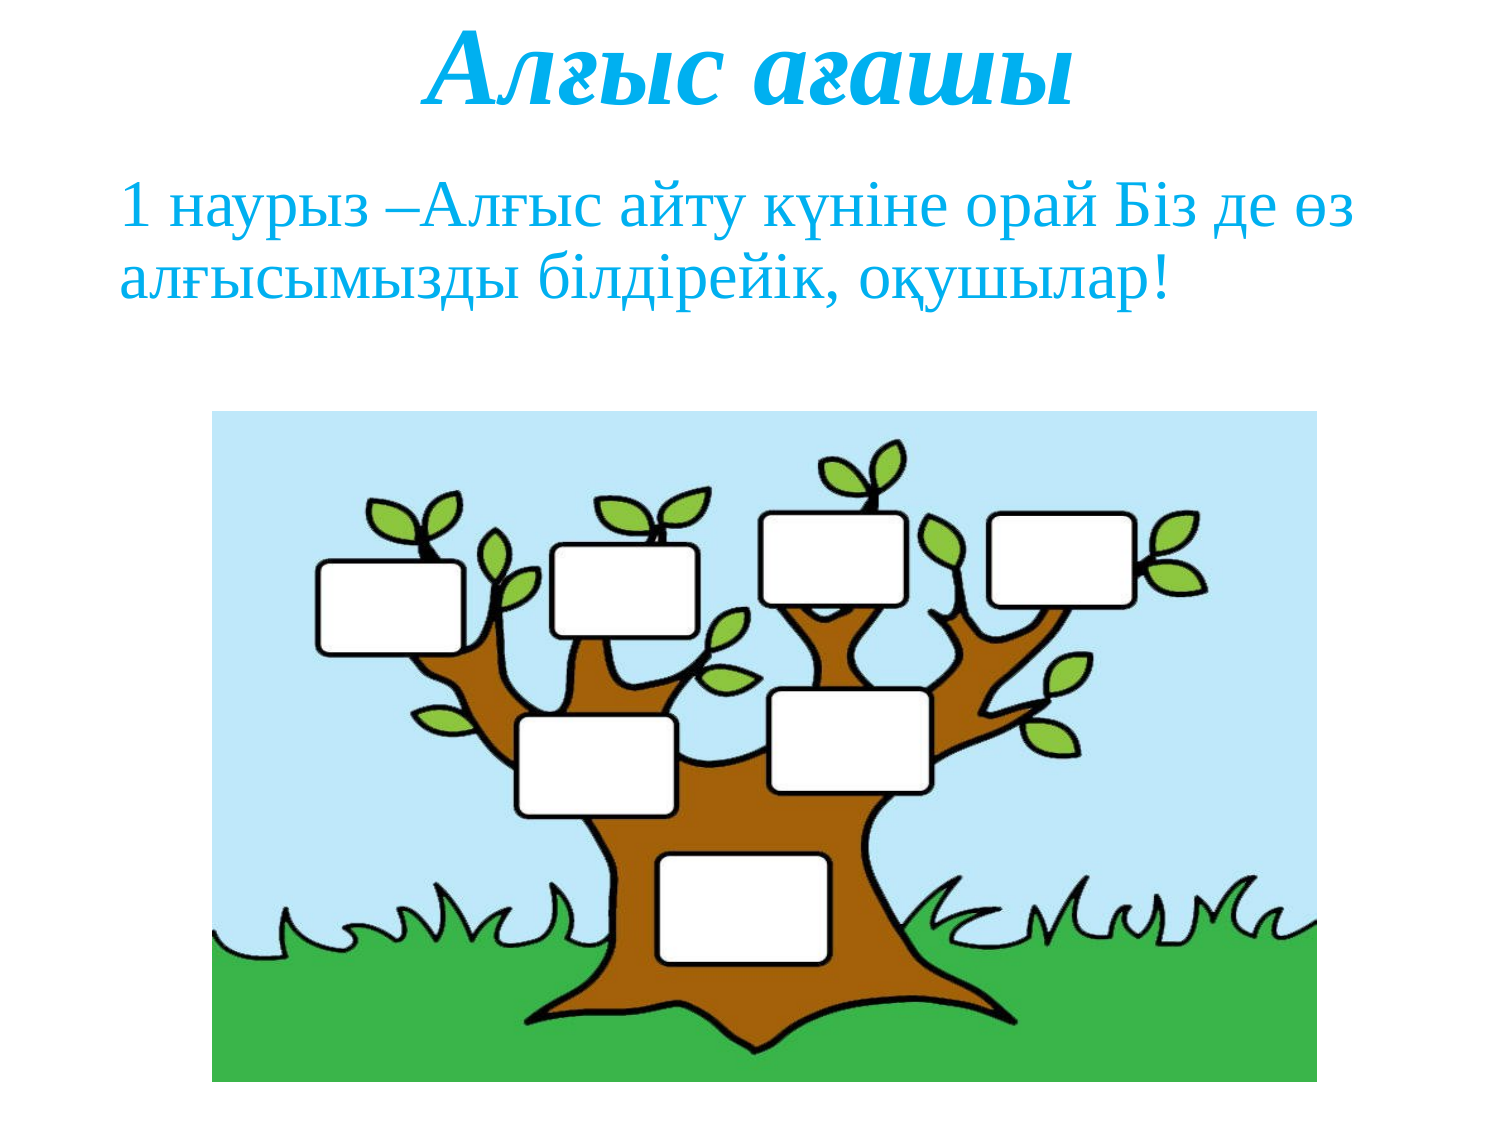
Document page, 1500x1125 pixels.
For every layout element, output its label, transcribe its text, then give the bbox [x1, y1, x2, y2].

picture [212, 411, 1317, 1082]
title Алғыс ағашы [104, 0, 1399, 136]
list 1 наурыз –Алғыс айту күніне орай Біз де өз алғысымызды білдірейік, оқушылар! [104, 161, 1500, 309]
